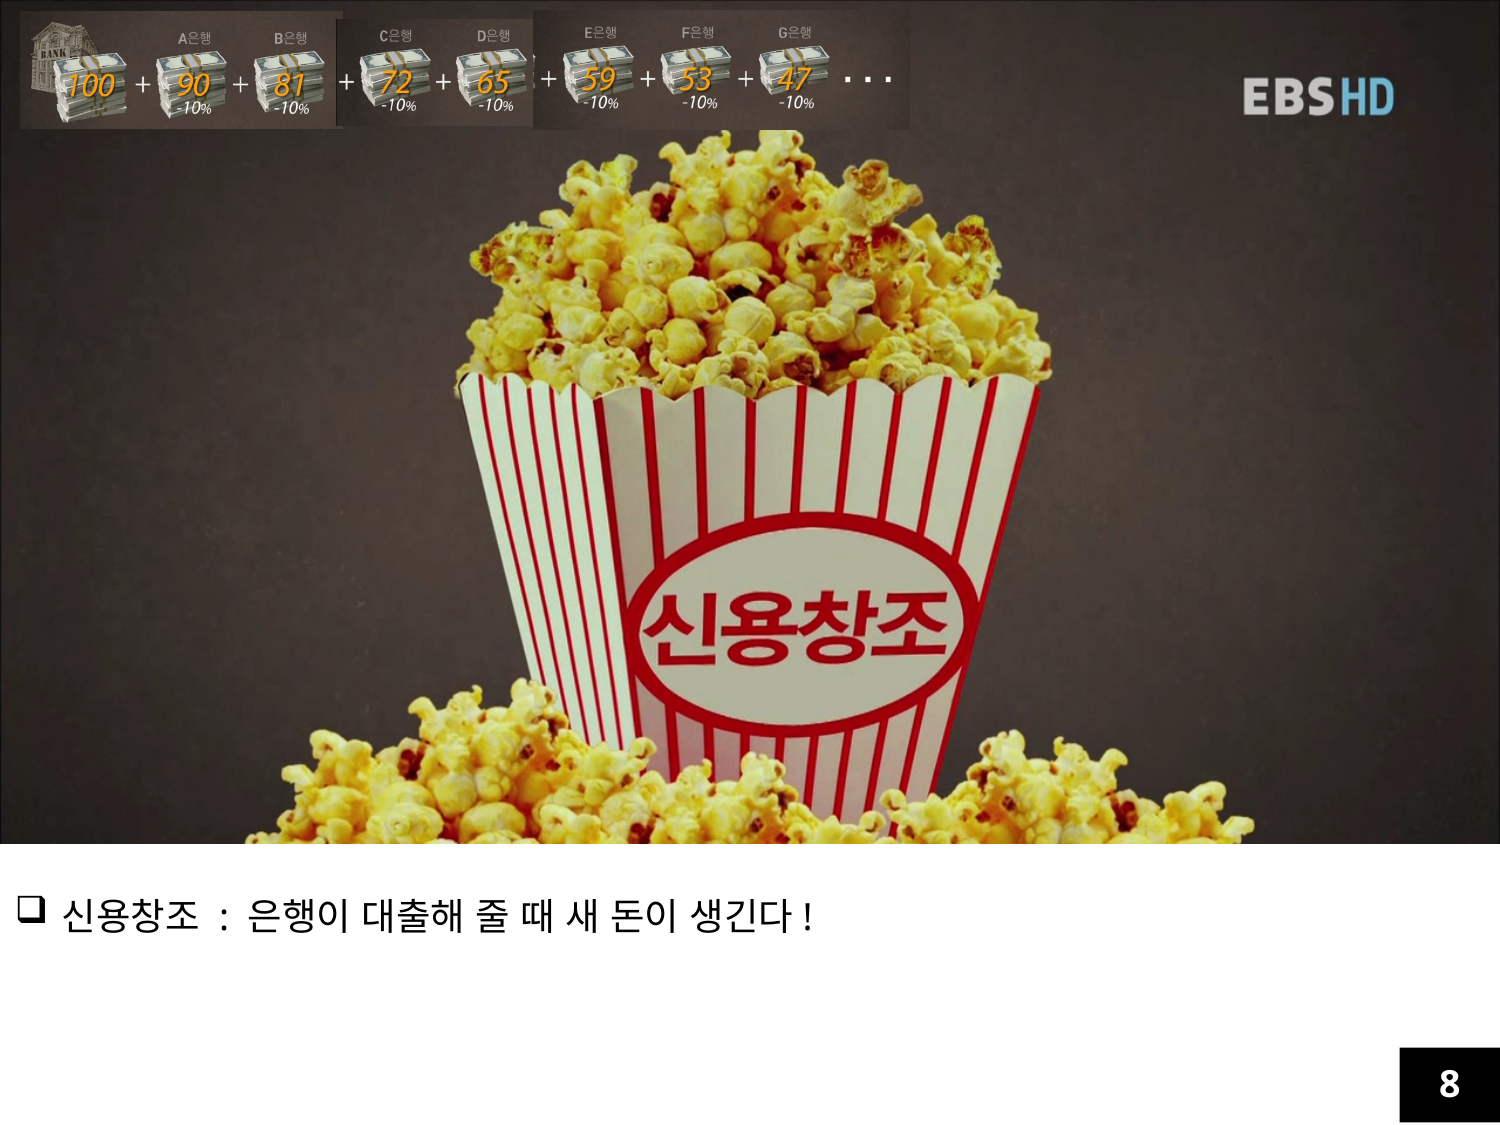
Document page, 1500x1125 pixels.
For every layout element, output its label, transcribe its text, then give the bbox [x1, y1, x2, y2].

picture [0, 0, 1500, 844]
slide_number 8 [1399, 1048, 1500, 1123]
text_box 신용창조 : 은행이 대출해 줄 때 새 돈이 생긴다! [0, 885, 1500, 1048]
